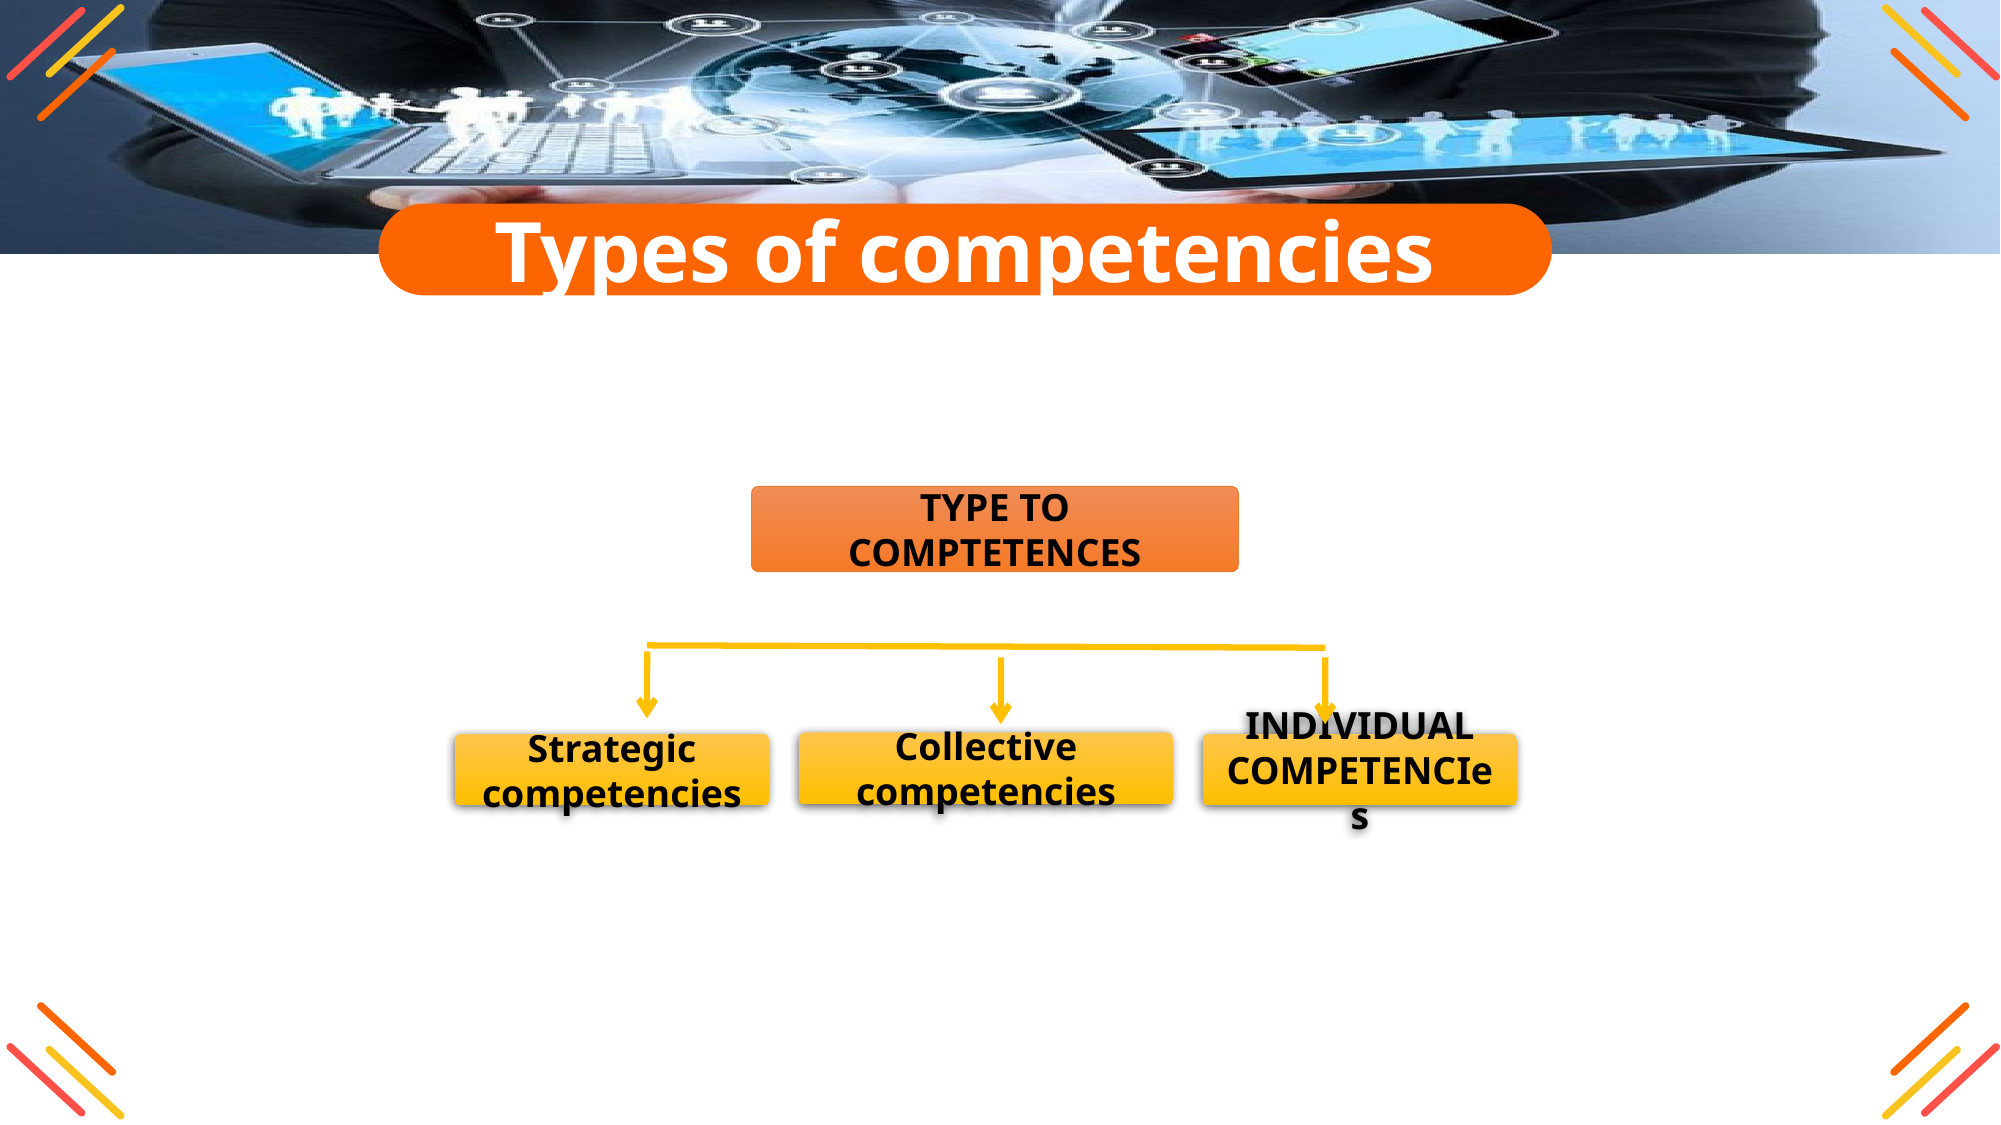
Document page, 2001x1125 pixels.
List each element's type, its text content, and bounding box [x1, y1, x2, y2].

text_box [0, 0, 2000, 255]
text_box INDIVIDUAL COMPETENCIes [1203, 733, 1517, 806]
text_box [1869, 36, 2000, 89]
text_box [0, 1035, 138, 1087]
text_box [1869, 1035, 2000, 1087]
text_box TYPE TO COMPTETENCES [751, 485, 1239, 573]
text_box Collective competencies [799, 732, 1174, 805]
text_box Strategic competencies [455, 733, 770, 806]
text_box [0, 36, 138, 89]
text_box Types of competencies [377, 202, 1554, 297]
